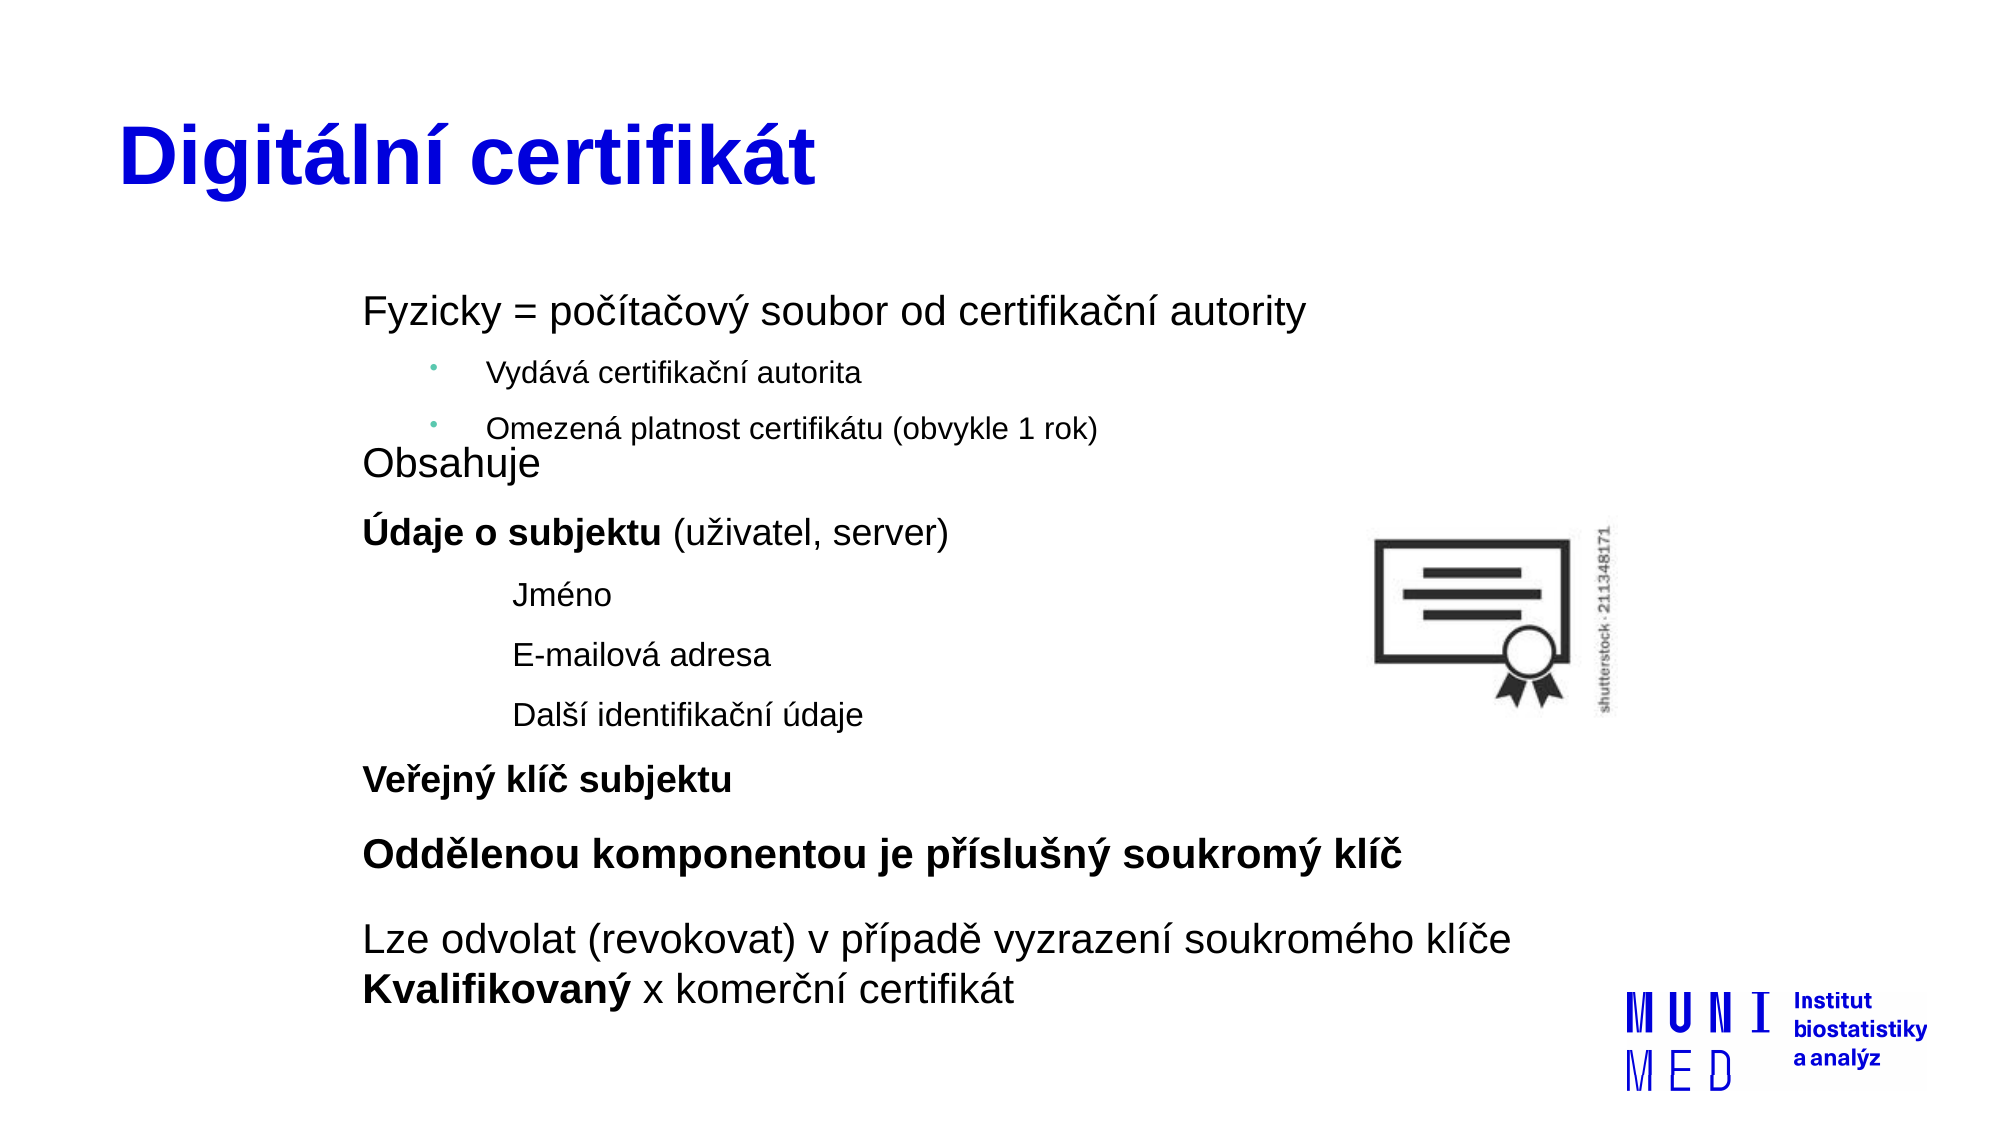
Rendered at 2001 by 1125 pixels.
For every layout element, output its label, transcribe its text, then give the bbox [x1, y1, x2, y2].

list Fyzicky = počítačový soubor od certifikační autority Vydává certifikační autorita Omezená platnost certifikátu (obvykle 1 rok) Obsahuje Údaje o subjektu (uživatel, server) Jméno E-mailová adresa Další identifikační údaje Veřejný klíč subjektu Oddělenou komponentou je příslušný soukromý klíč Lze odvolat (revokovat) v případě vyzrazení soukromého klíče Kvalifikovaný x komerční certifikát [362, 243, 1638, 1047]
picture [1354, 503, 1618, 740]
title Digitální certifikát [118, 118, 1883, 193]
